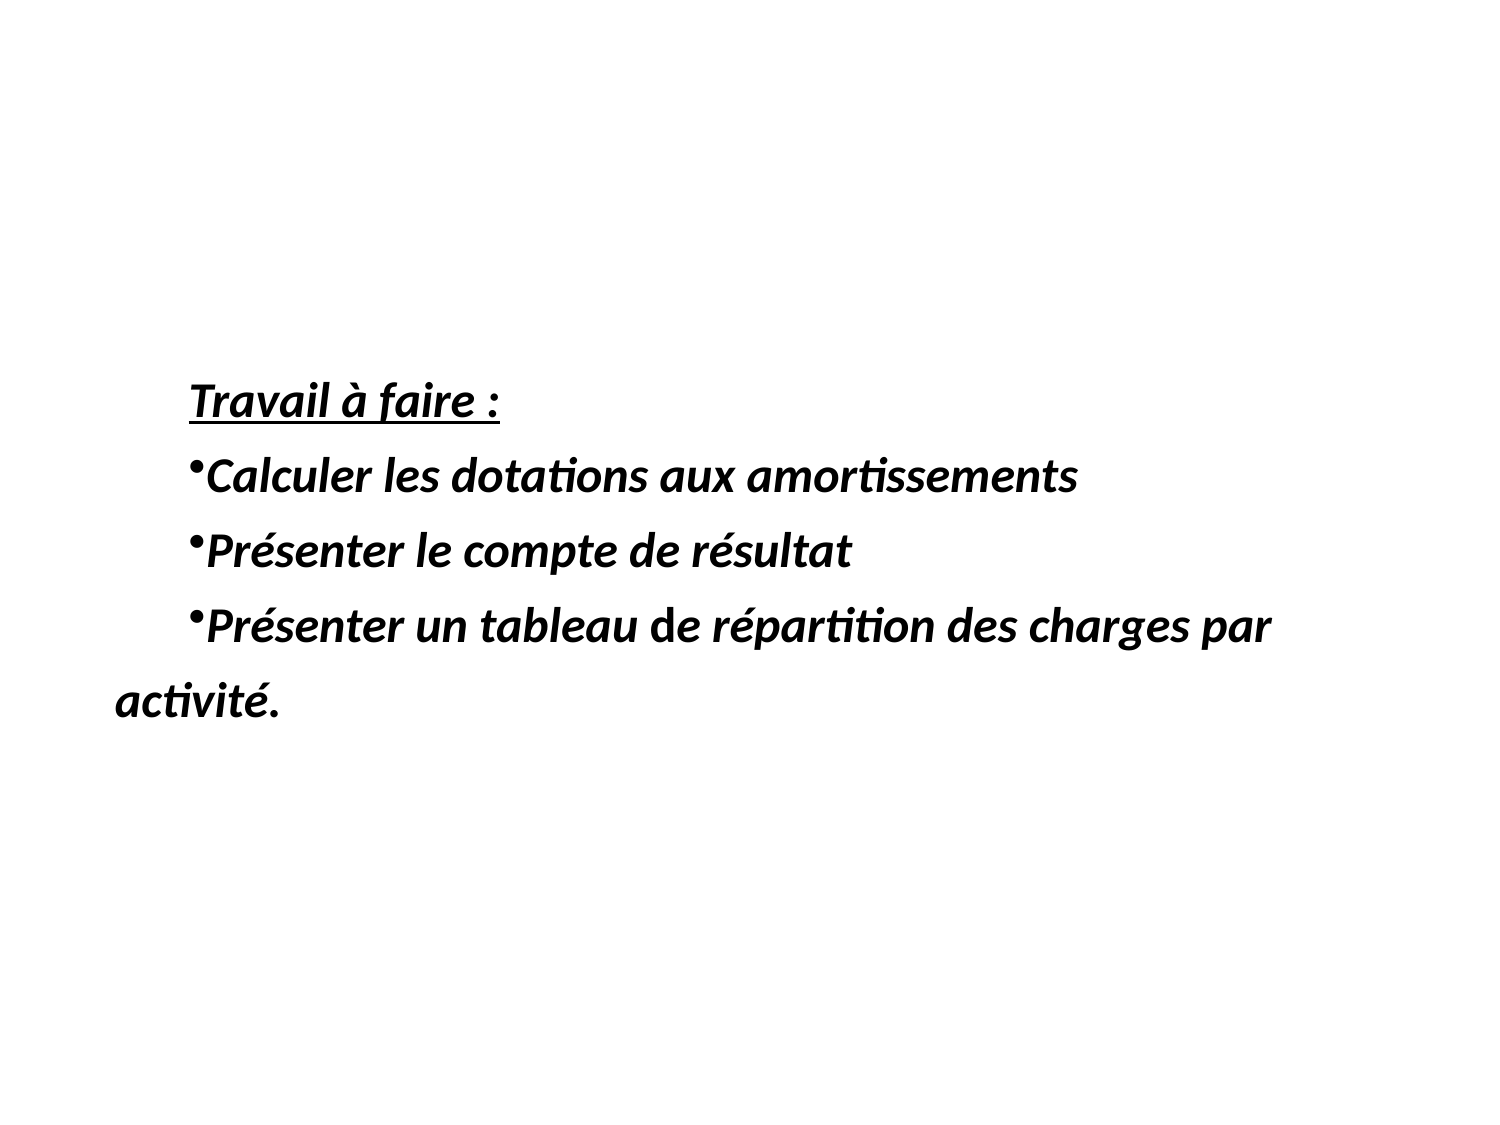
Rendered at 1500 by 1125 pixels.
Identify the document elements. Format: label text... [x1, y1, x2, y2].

text_box Travail à faire : Calculer les dotations aux amortissements Présenter le compte de résultat Présenter un tableau de répartition des charges par activité. [100, 345, 1388, 735]
